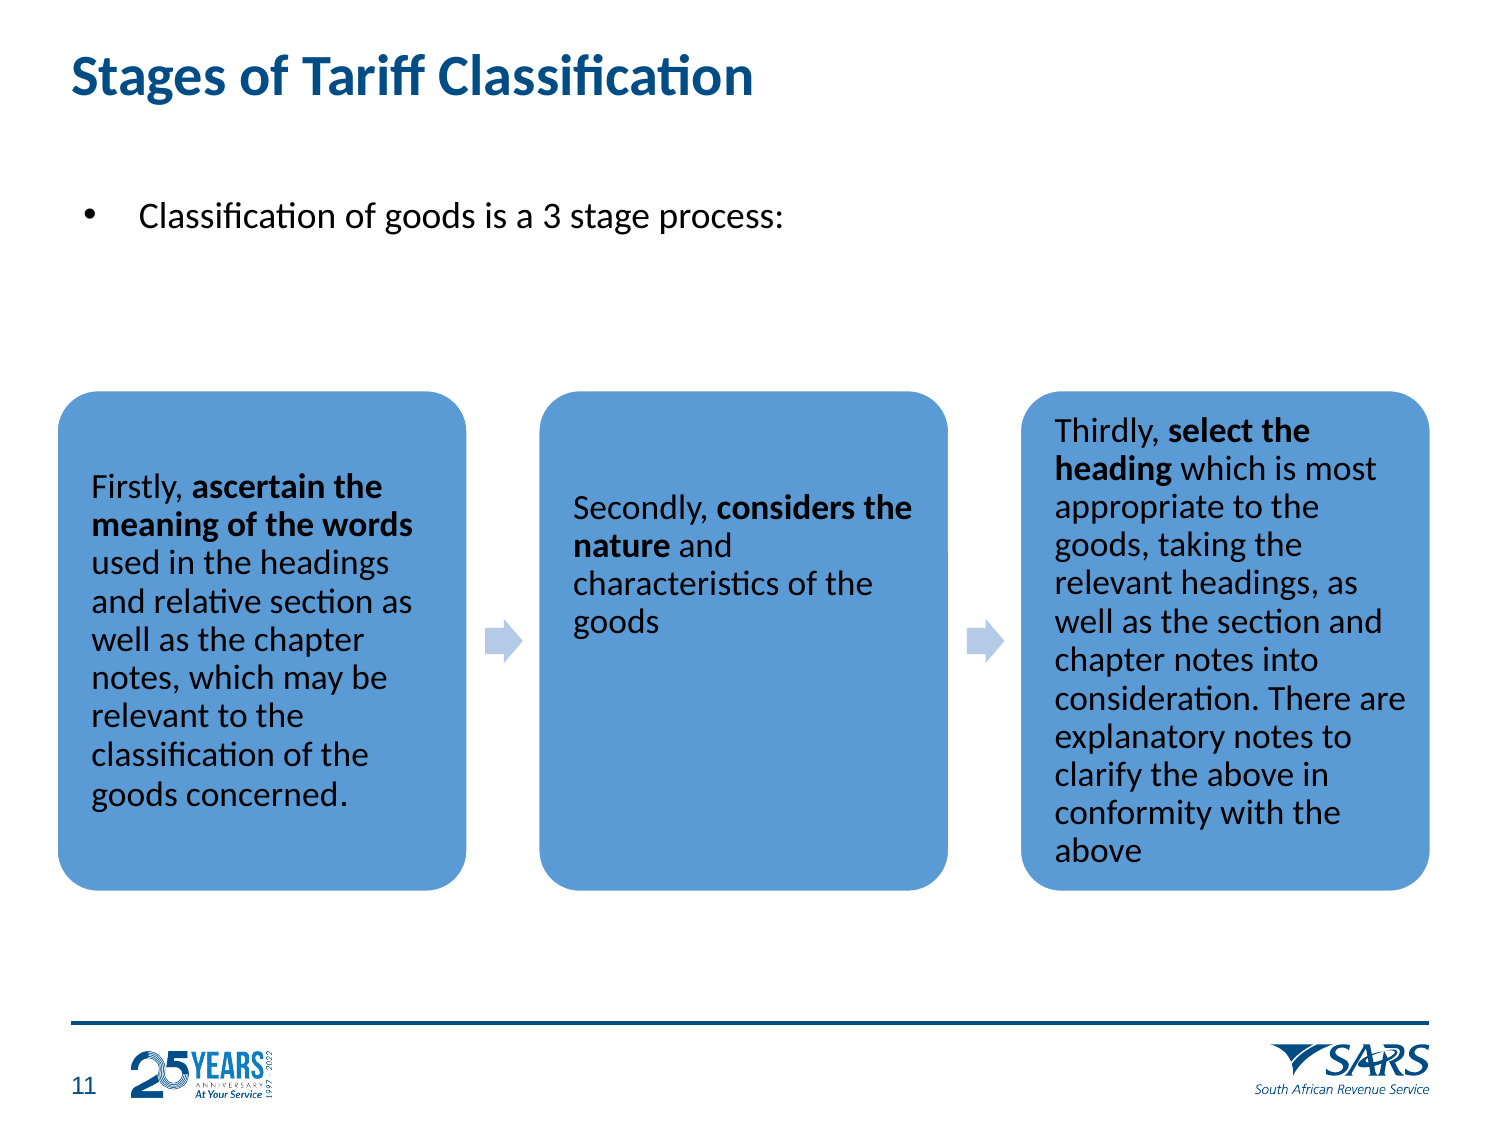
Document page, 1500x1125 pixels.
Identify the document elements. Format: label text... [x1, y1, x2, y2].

picture [131, 1051, 272, 1098]
text_box Classification of goods is a 3 stage process: [68, 183, 1432, 244]
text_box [56, 390, 1432, 892]
title Stages of Tariff Classification [56, 38, 1350, 126]
slide_number 10 [56, 1054, 126, 1115]
